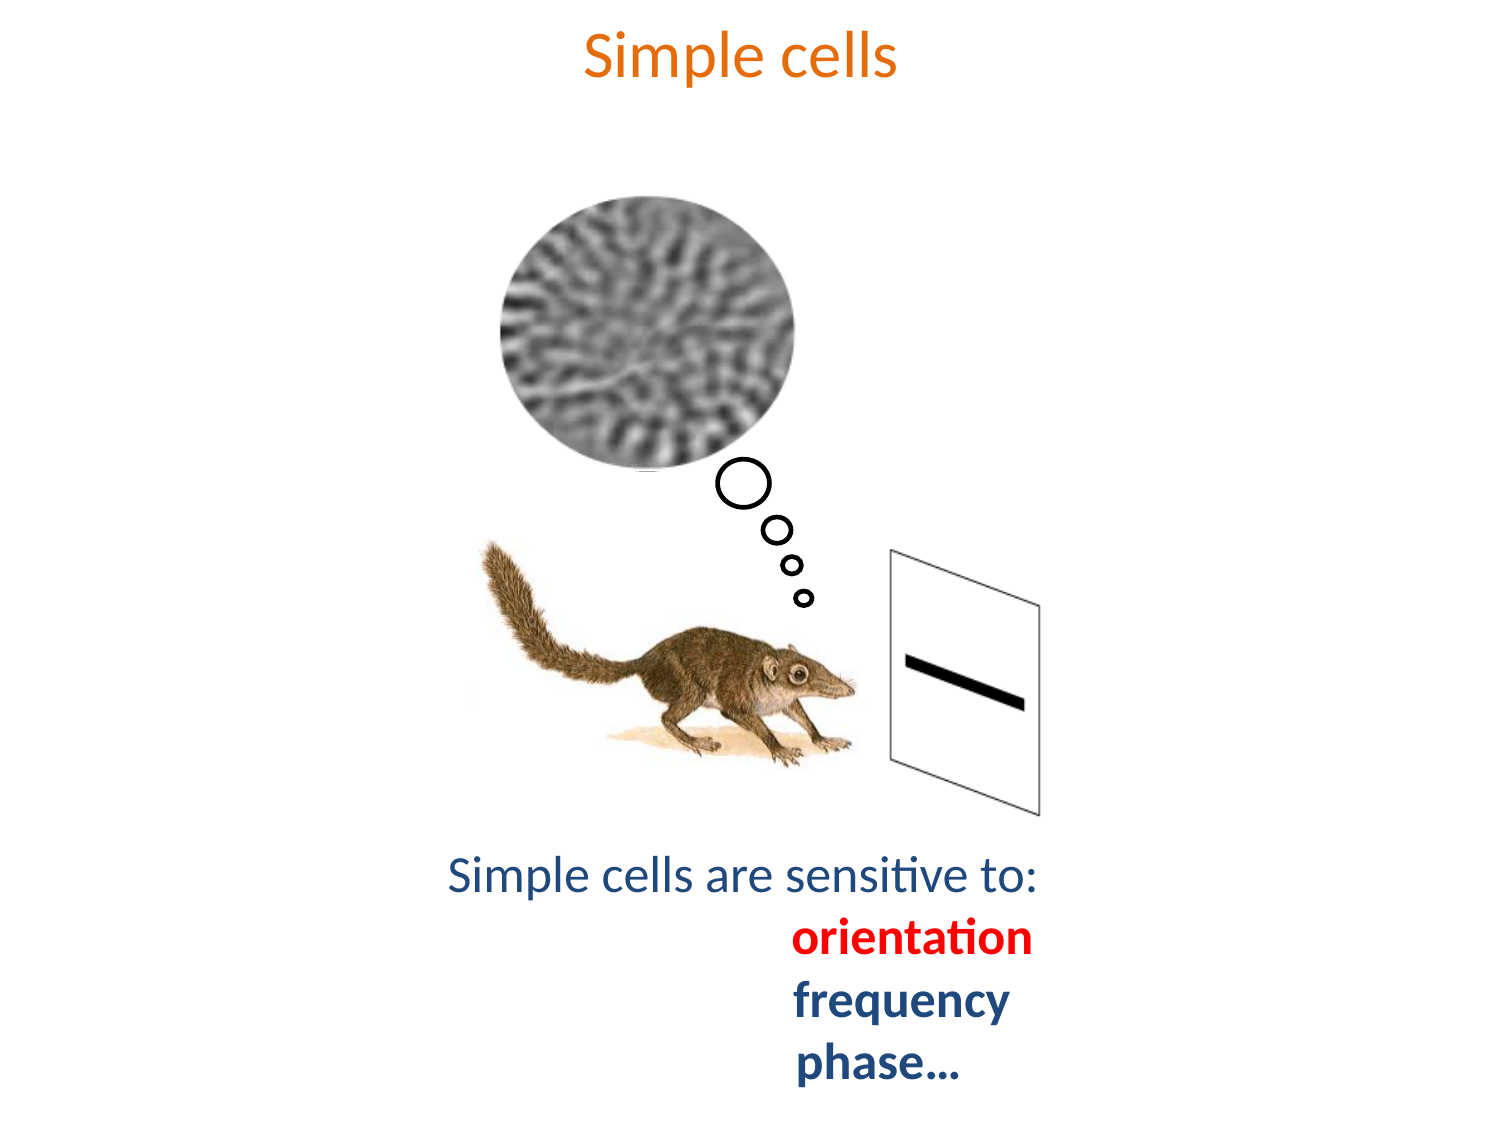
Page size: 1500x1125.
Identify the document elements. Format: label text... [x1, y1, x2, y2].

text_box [469, 188, 1043, 821]
text_box Simple cells are sensitive to: orientation frequency phase… [345, 832, 1156, 1098]
text_box Simple cells [1, 1, 1466, 101]
